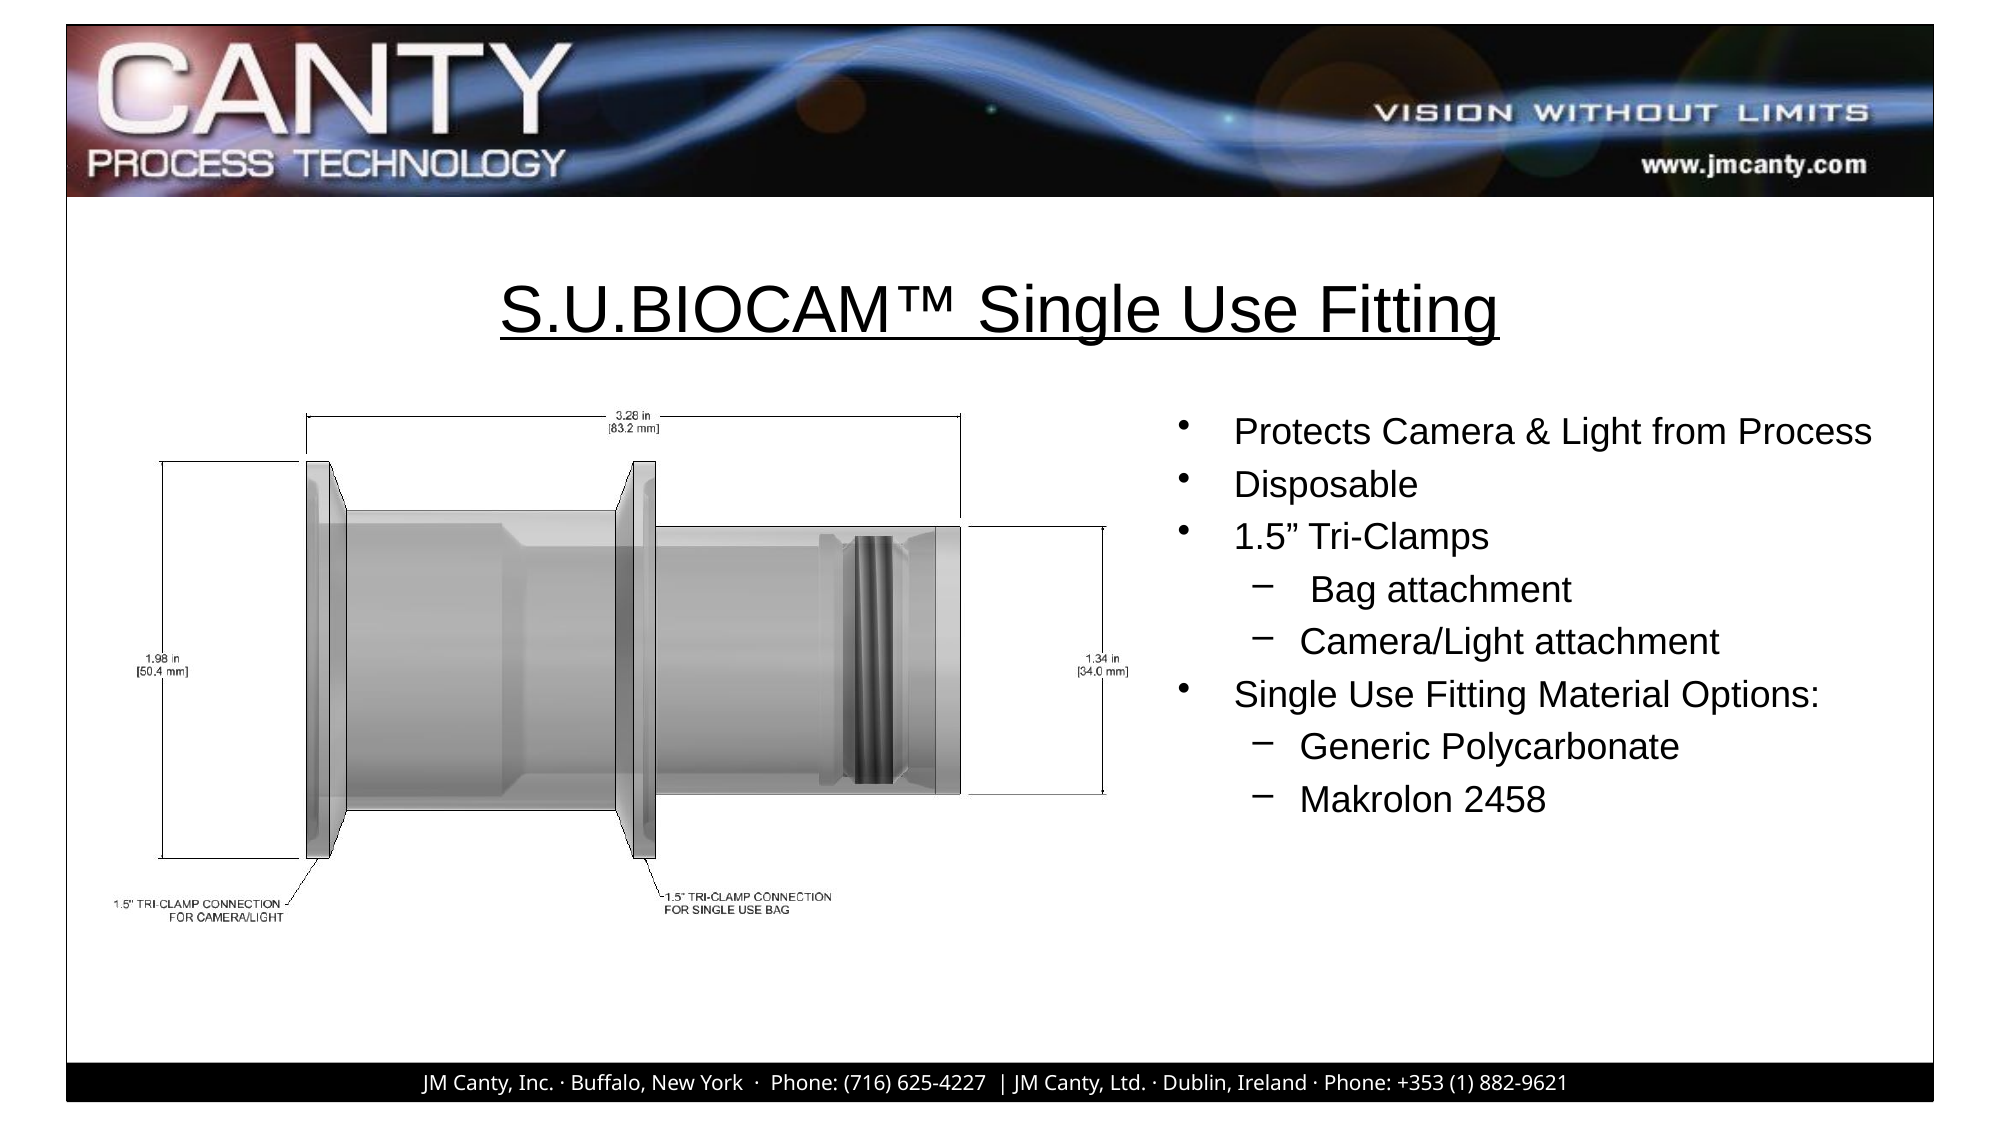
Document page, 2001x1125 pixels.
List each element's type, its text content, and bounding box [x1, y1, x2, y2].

title S.U.BIOCAM™ Single Use Fitting [99, 212, 1900, 400]
picture [67, 26, 1933, 197]
picture [111, 399, 1151, 957]
list Protects Camera & Light from Process Disposable 1.5” Tri-Clamps Bag attachment Camera/Light attachment Single Use Fitting Material Options: Generic Polycarbonate Makrolon 2458 [1162, 399, 1938, 980]
